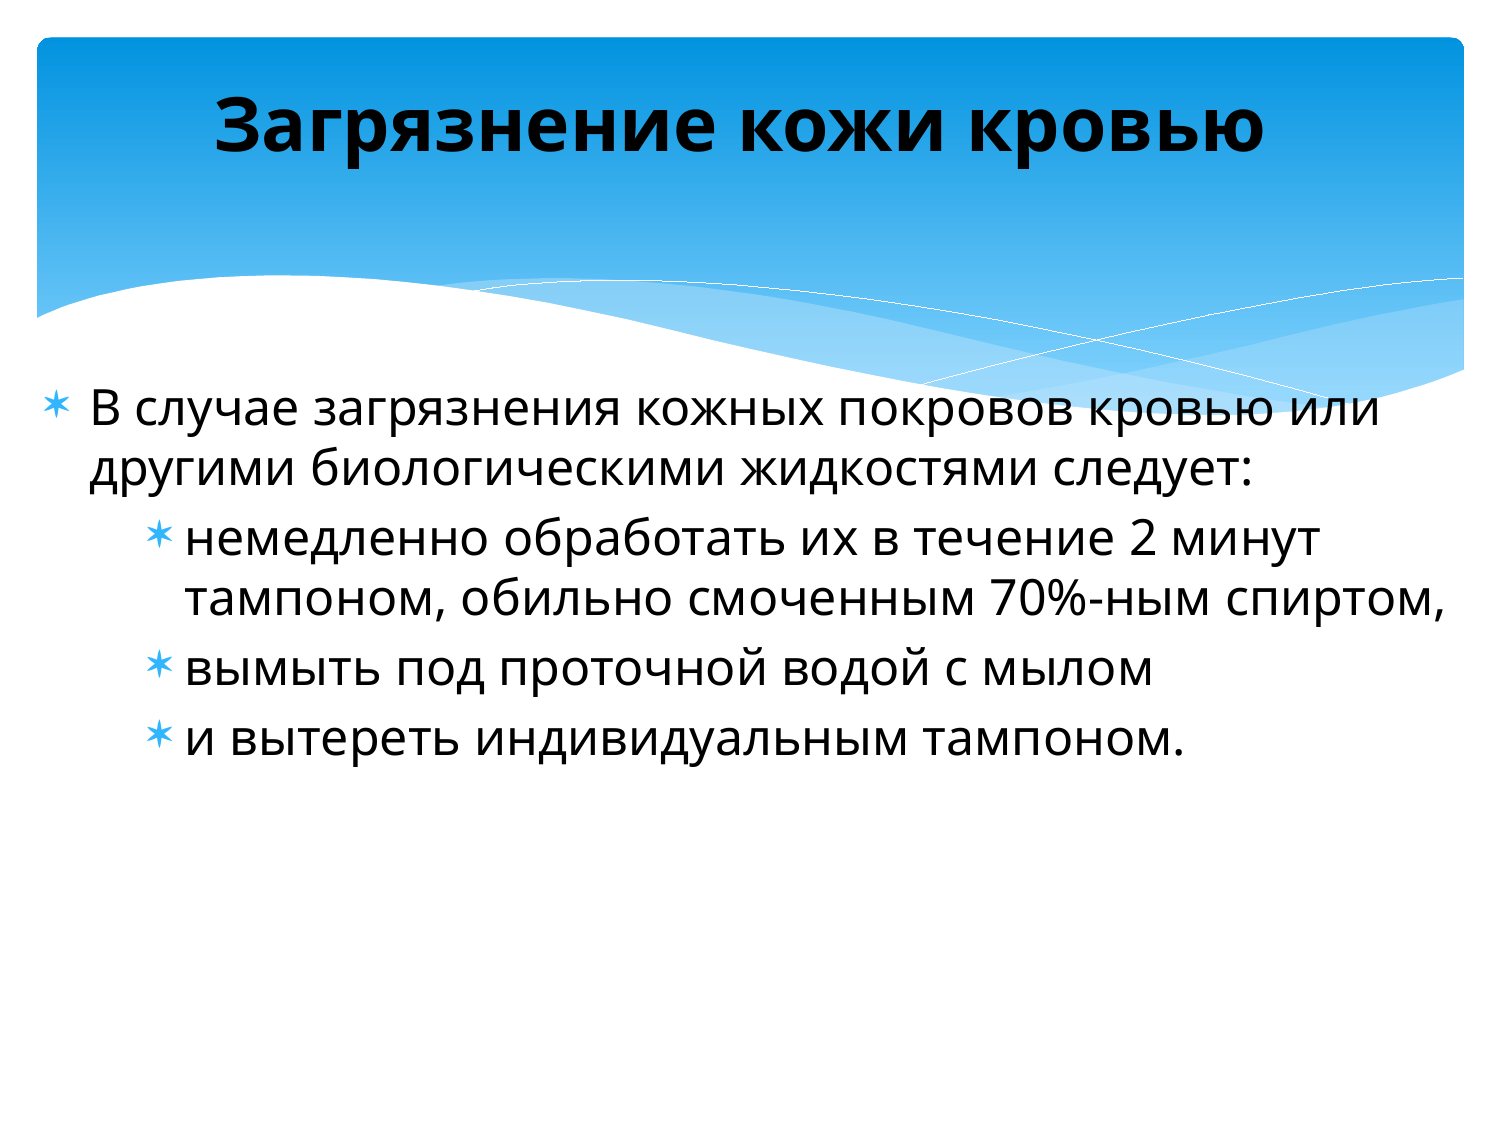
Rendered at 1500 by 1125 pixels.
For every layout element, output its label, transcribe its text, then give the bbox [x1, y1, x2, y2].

title Загрязнение кожи кровью [64, 19, 1415, 225]
list В случае загрязнения кожных покровов кровью или другими биологическими жидкостями следует: немедленно обработать их в течение 2 минут тампоном, обильно смоченным 70%-ным спиртом, вымыть под проточной водой с мылом и вытереть индивидуальным тампоном. [29, 368, 1498, 1106]
